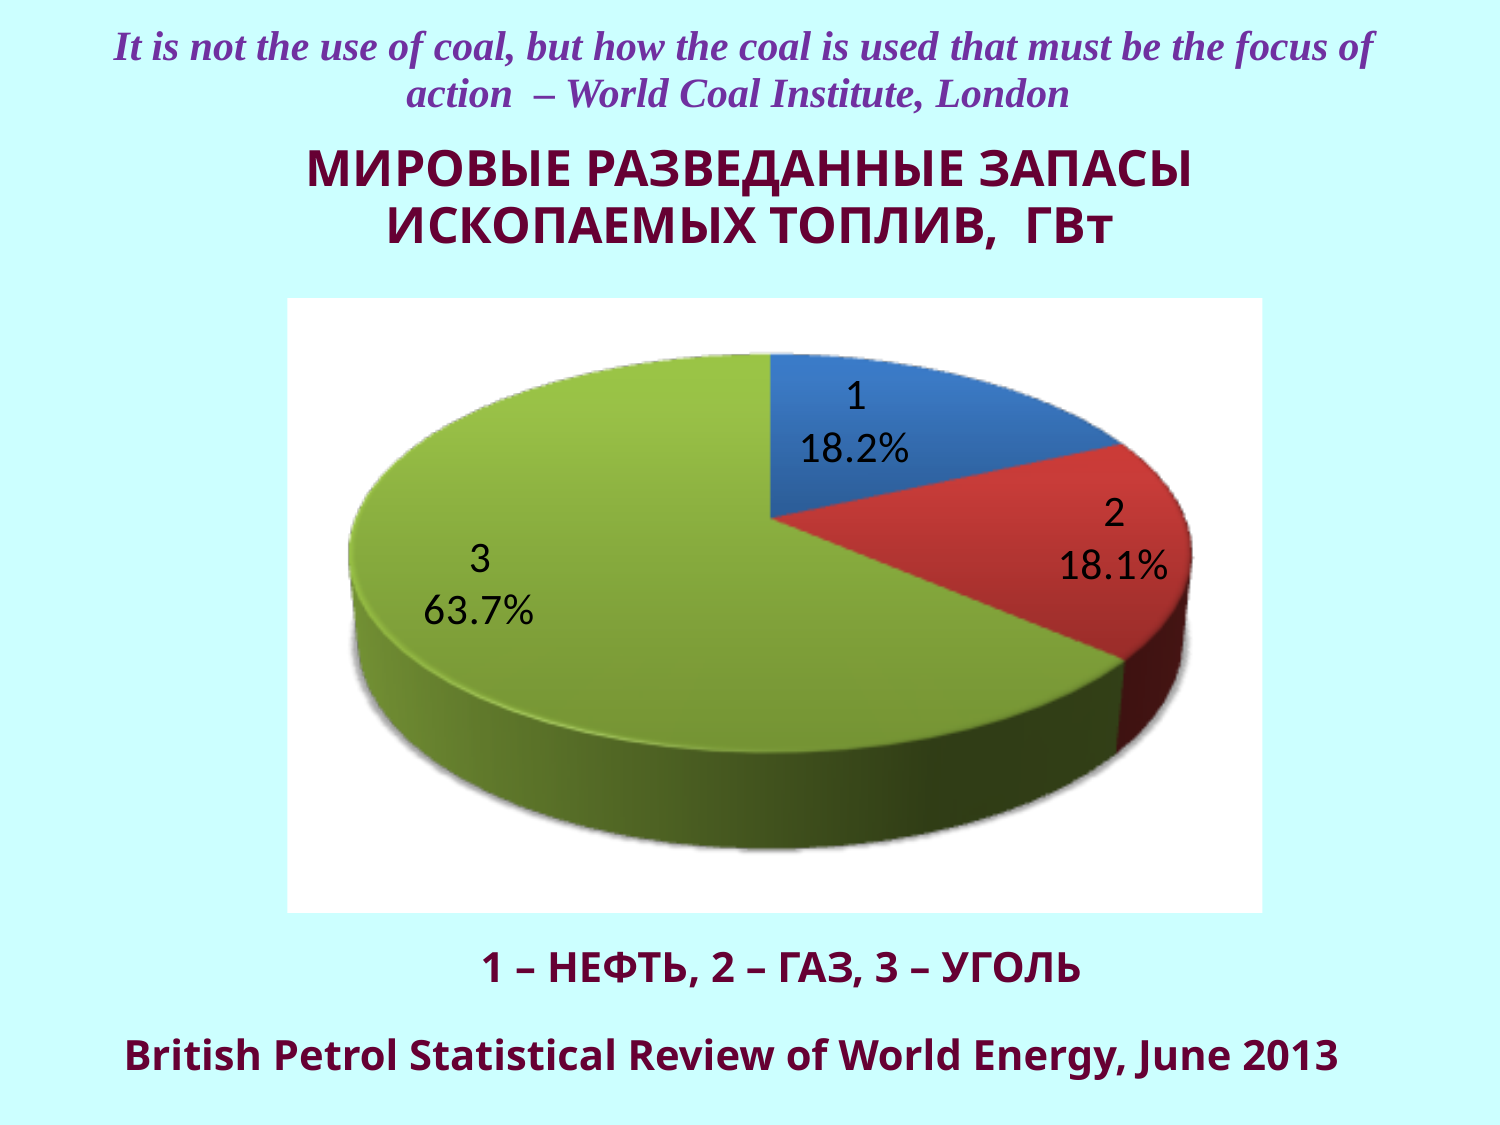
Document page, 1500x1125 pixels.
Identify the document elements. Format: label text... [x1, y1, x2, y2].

text_box British Petrol Statistical Review of World Energy, June 2013 [24, 1024, 1438, 1088]
text_box МИРОВЫЕ РАЗВЕДАННЫЕ ЗАПАСЫ ИСКОПАЕМЫХ ТОПЛИВ, ГВт [162, 132, 1338, 263]
picture [287, 298, 1263, 913]
text_box 1 – НЕФТЬ, 2 – ГАЗ, 3 – УГОЛЬ [87, 936, 1438, 1000]
text_box It is not the use of coal, but how the coal is used that must be the focus of action – World Coal Institute, London [50, 14, 1438, 125]
